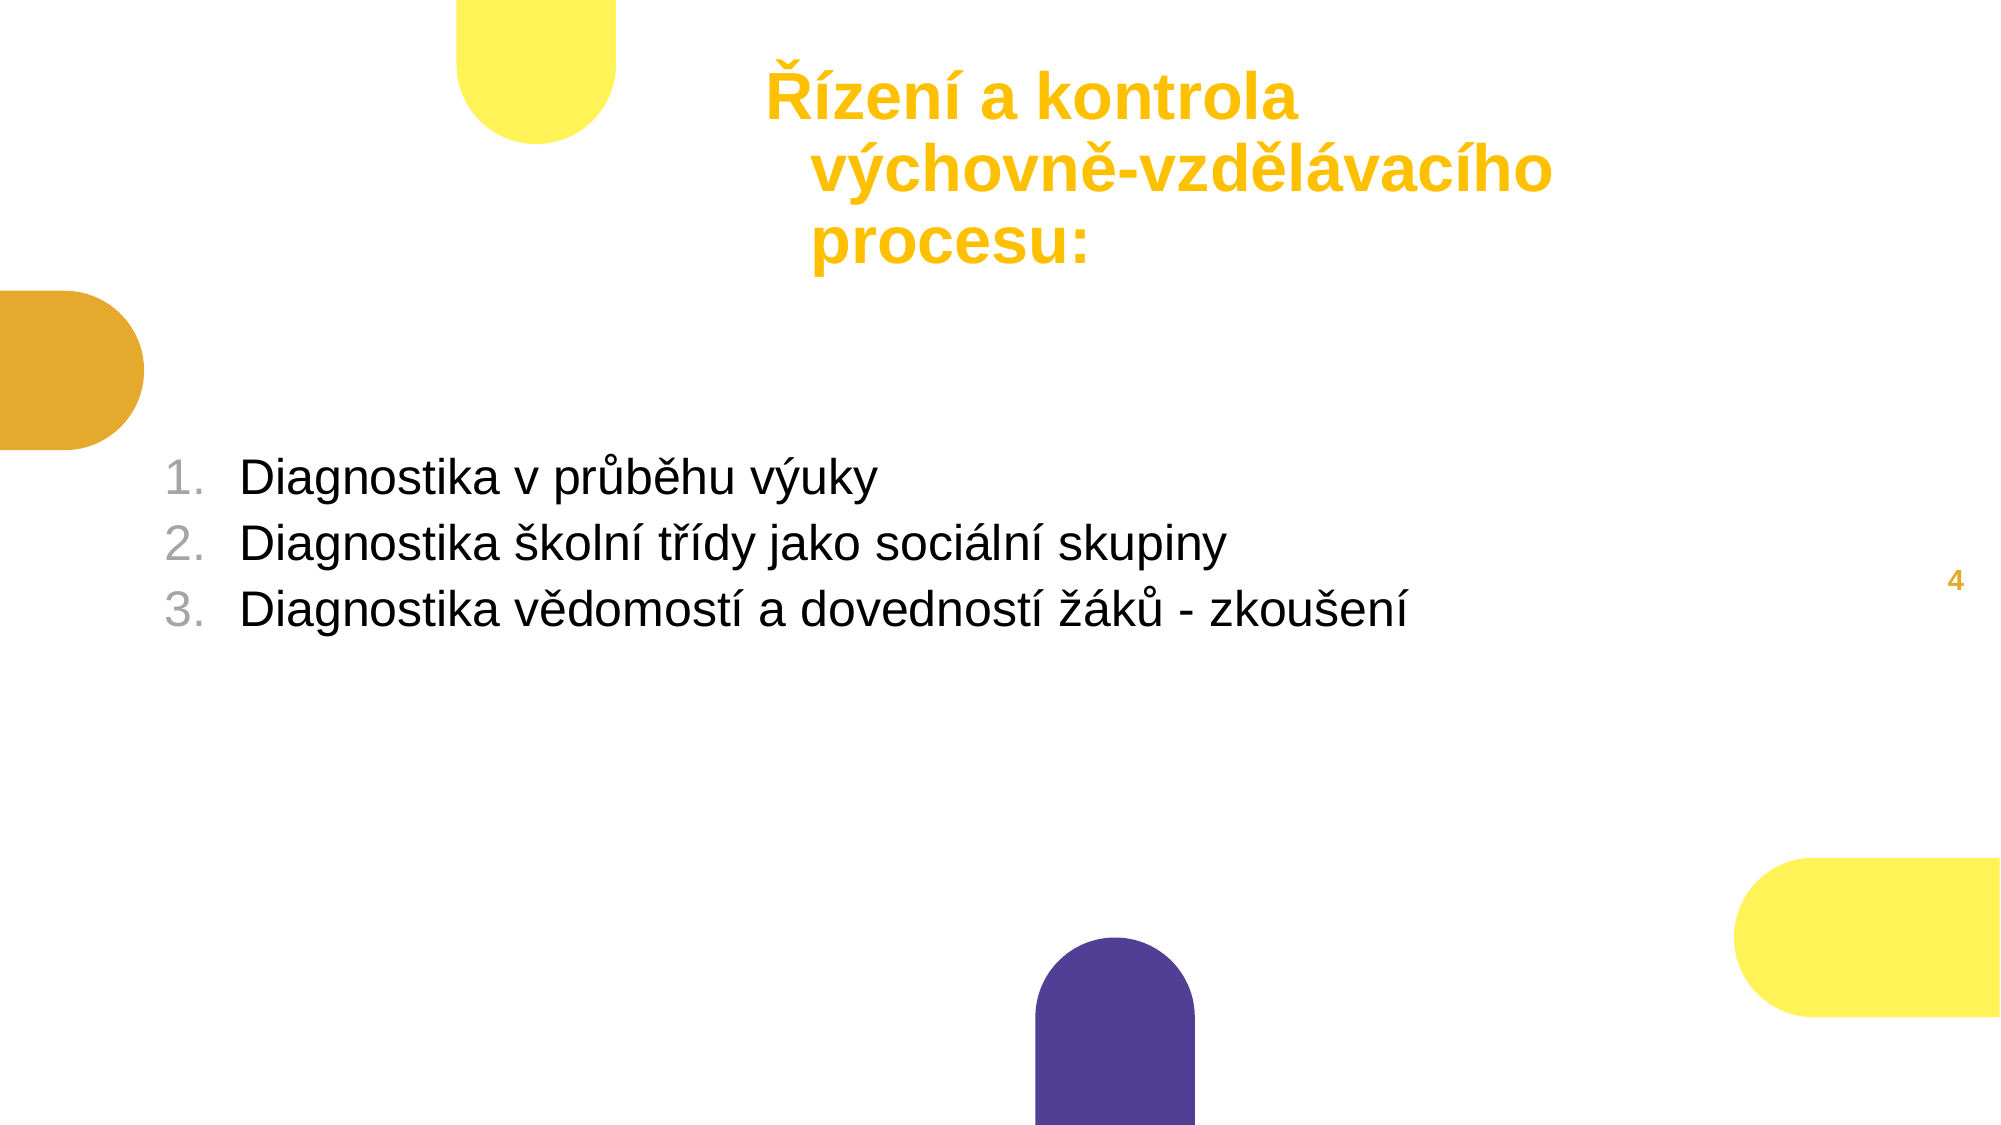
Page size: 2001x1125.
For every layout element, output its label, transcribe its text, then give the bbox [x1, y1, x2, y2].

list Diagnostika v průběhu výuky Diagnostika školní třídy jako sociální skupiny Diagnostika vědomostí a dovedností žáků - zkoušení [149, 436, 1922, 689]
text_box [1034, 936, 1196, 1125]
text_box Řízení a kontrola výchovně-vzdělávacího procesu: [750, 54, 1640, 339]
slide_number 3 [1922, 553, 1980, 604]
text_box [455, 0, 617, 146]
text_box [1733, 856, 2000, 1019]
text_box [0, 289, 146, 452]
